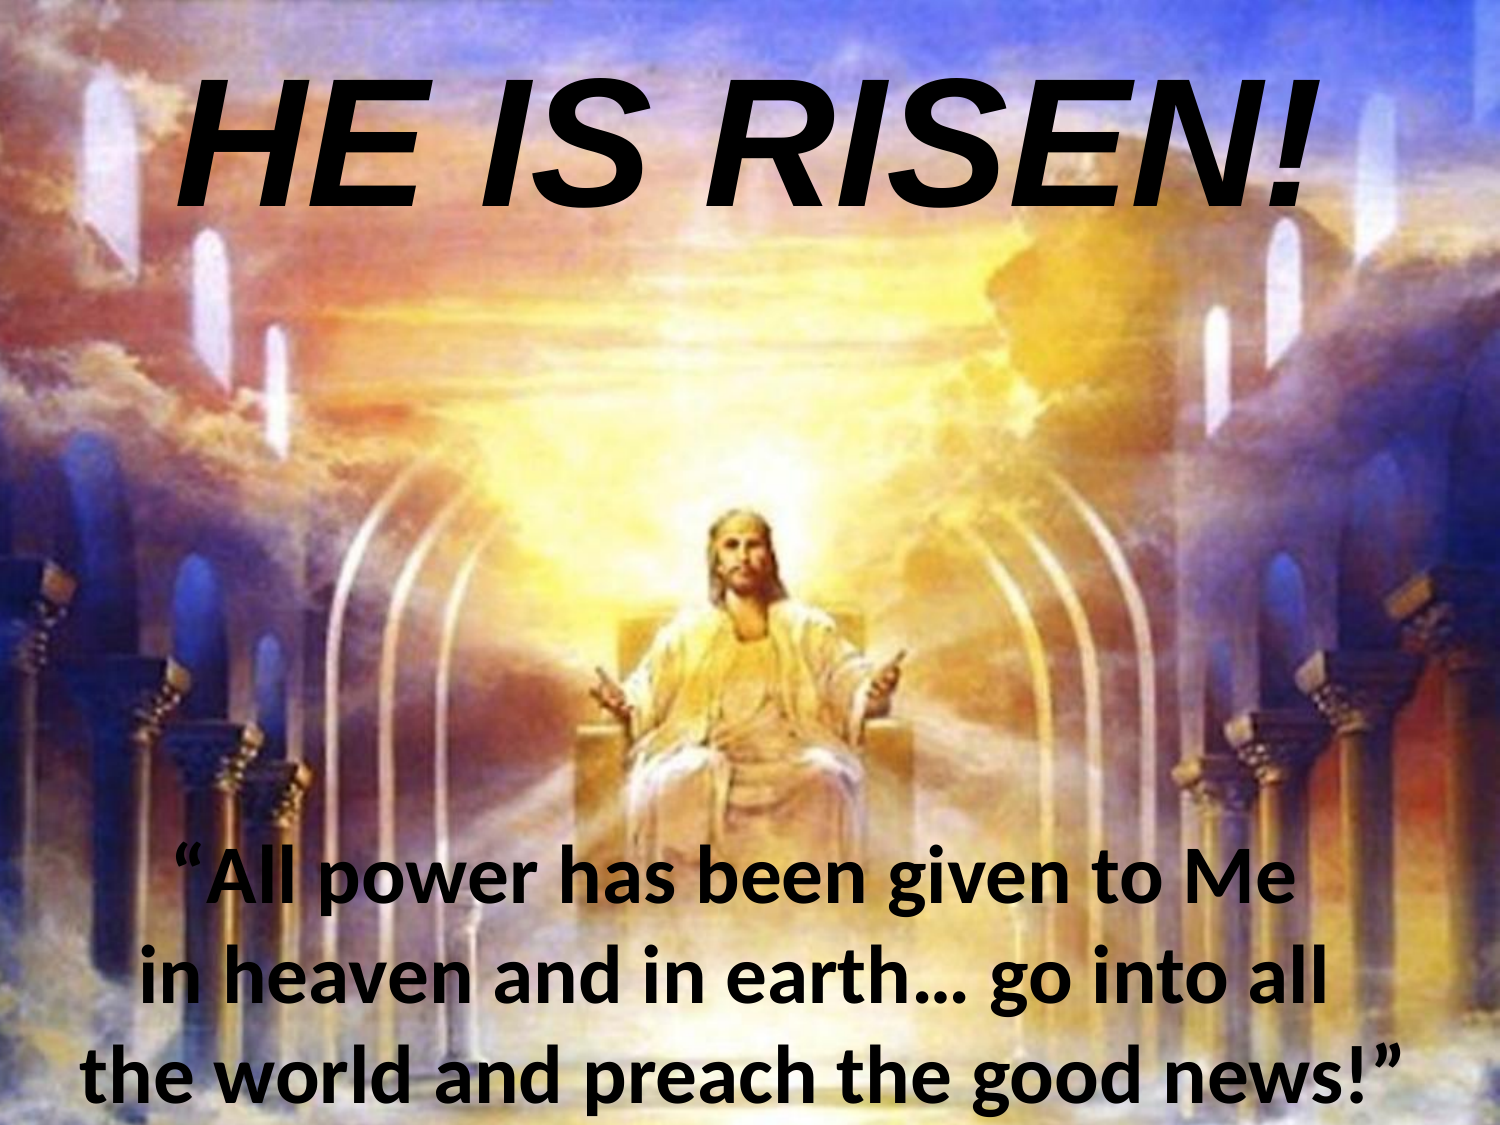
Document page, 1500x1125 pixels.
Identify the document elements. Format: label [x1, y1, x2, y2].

list [0, 0, 1500, 1125]
